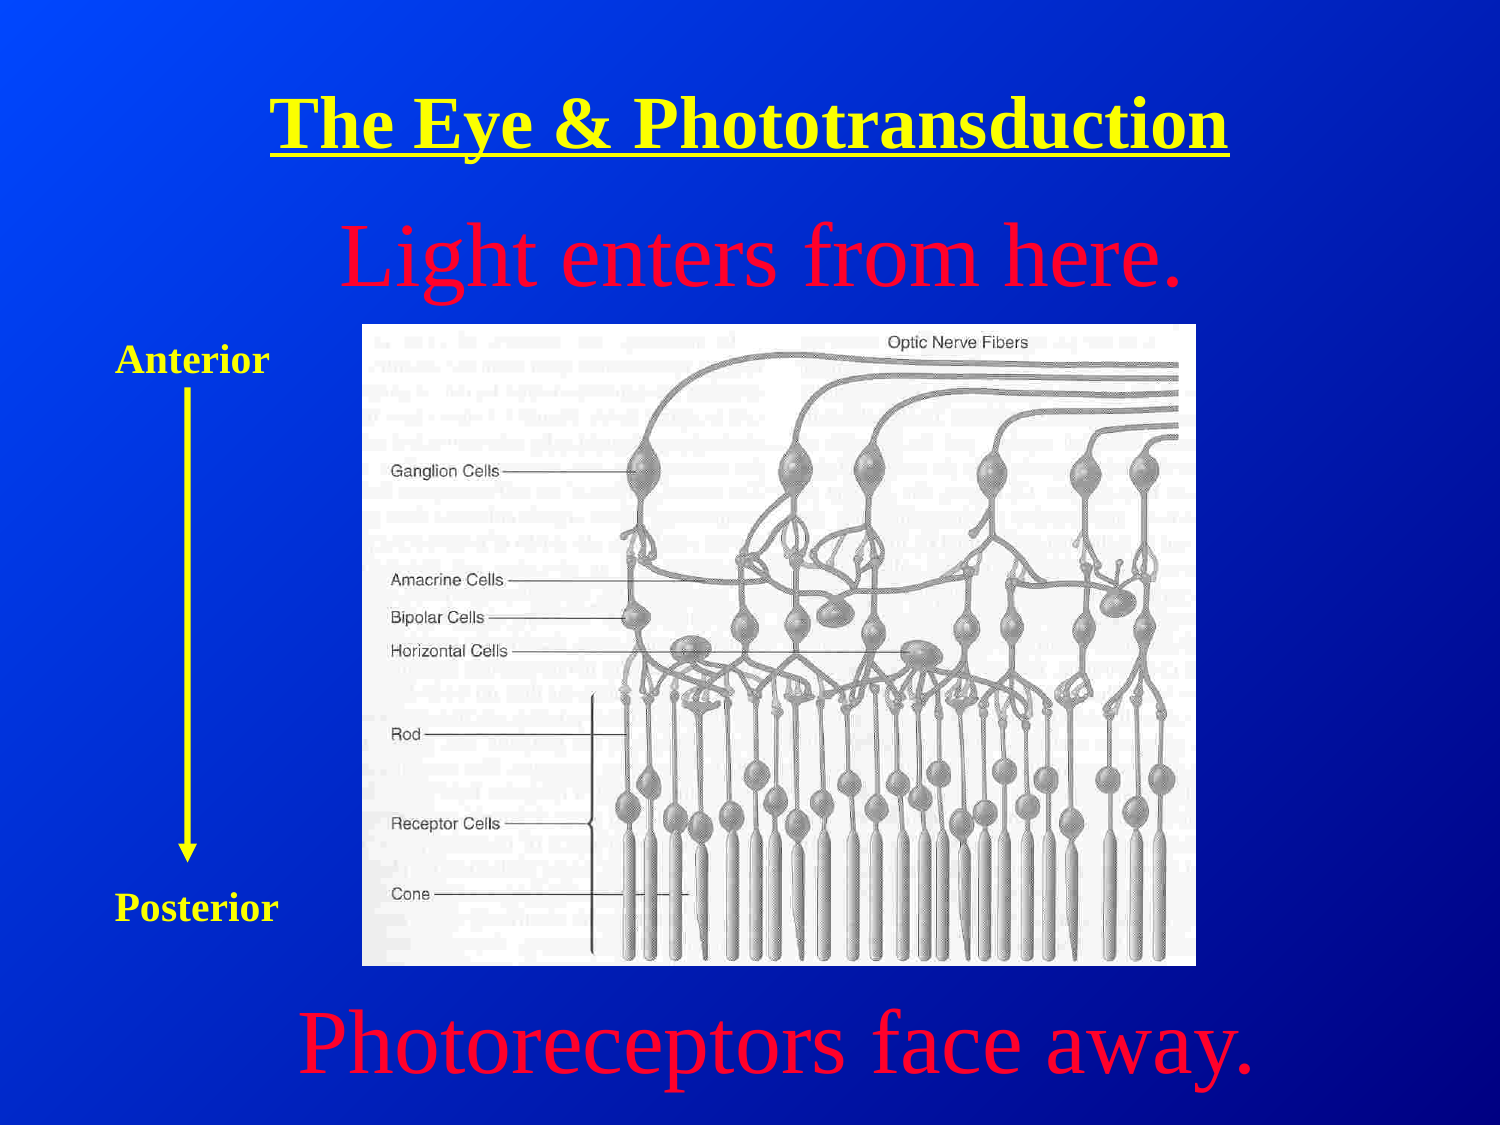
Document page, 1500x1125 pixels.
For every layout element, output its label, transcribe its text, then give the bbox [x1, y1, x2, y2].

title The Eye & Phototransduction [50, 24, 1450, 213]
text_box Photoreceptors face away. [282, 974, 1273, 1100]
text_box Light enters from here. [324, 187, 1201, 313]
picture [362, 324, 1197, 966]
text_box Posterior [99, 872, 295, 938]
text_box [181, 387, 194, 863]
text_box Anterior [99, 324, 286, 390]
